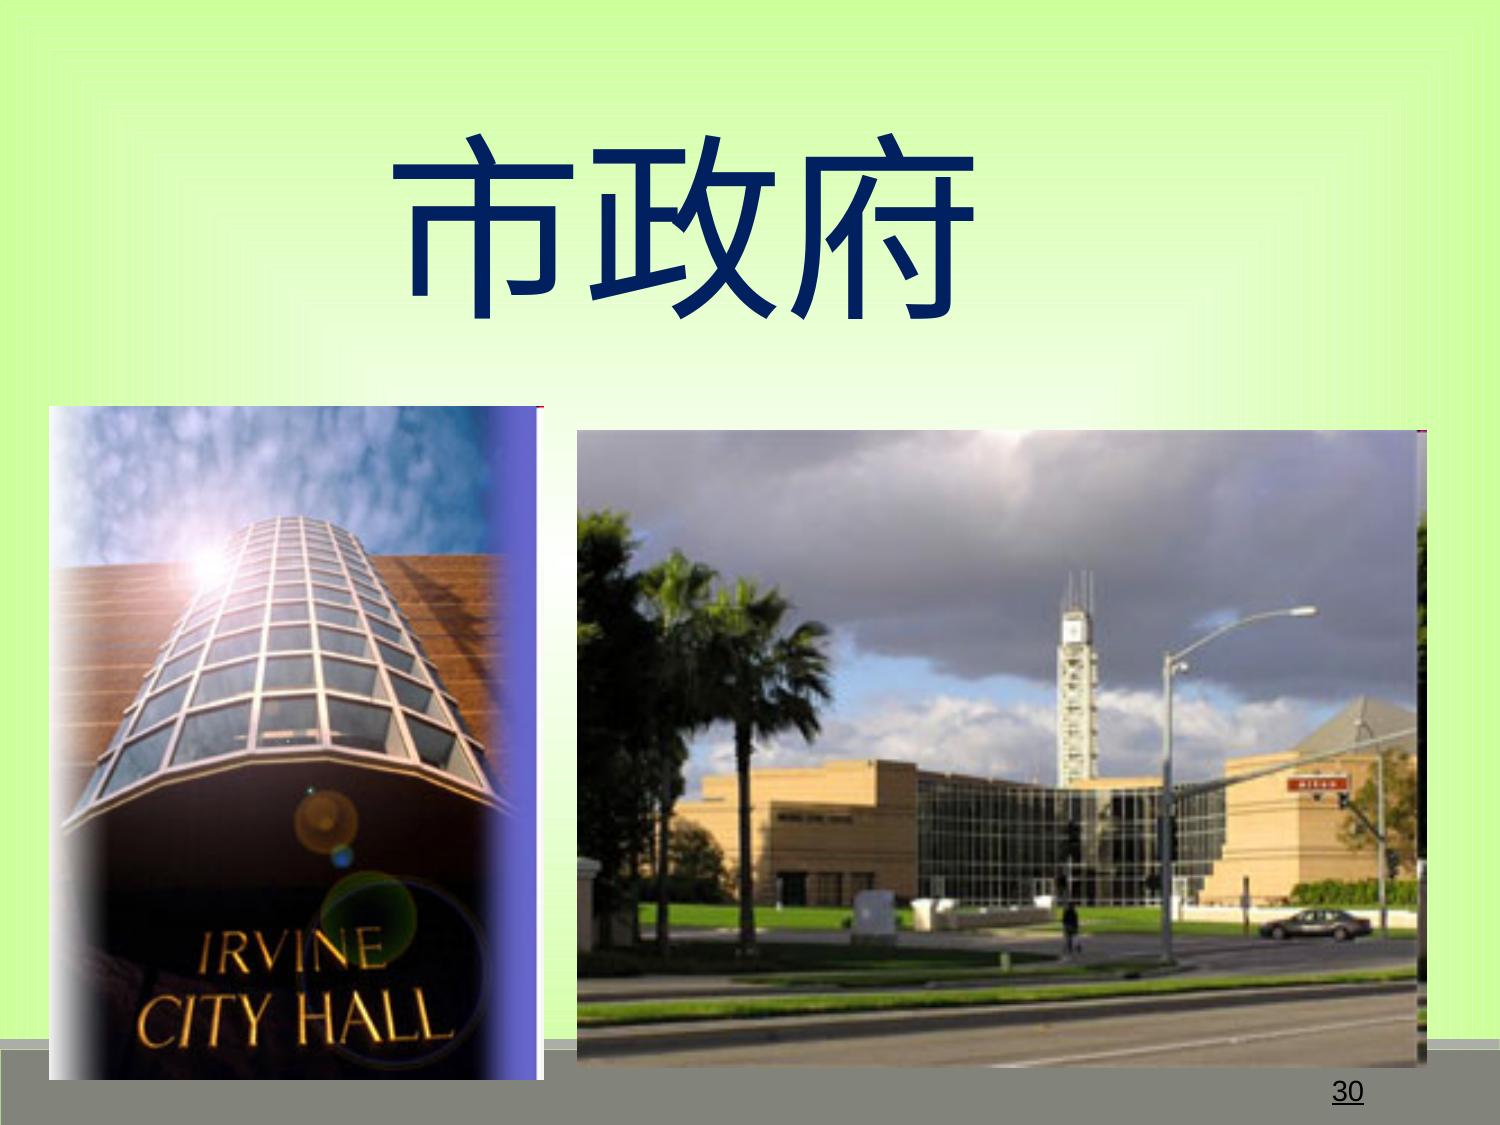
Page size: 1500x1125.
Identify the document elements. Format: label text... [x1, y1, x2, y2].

picture [49, 405, 544, 1080]
picture [576, 430, 1427, 1068]
text_box 市政府 [368, 96, 999, 352]
slide_number 30 [1217, 1076, 1380, 1120]
